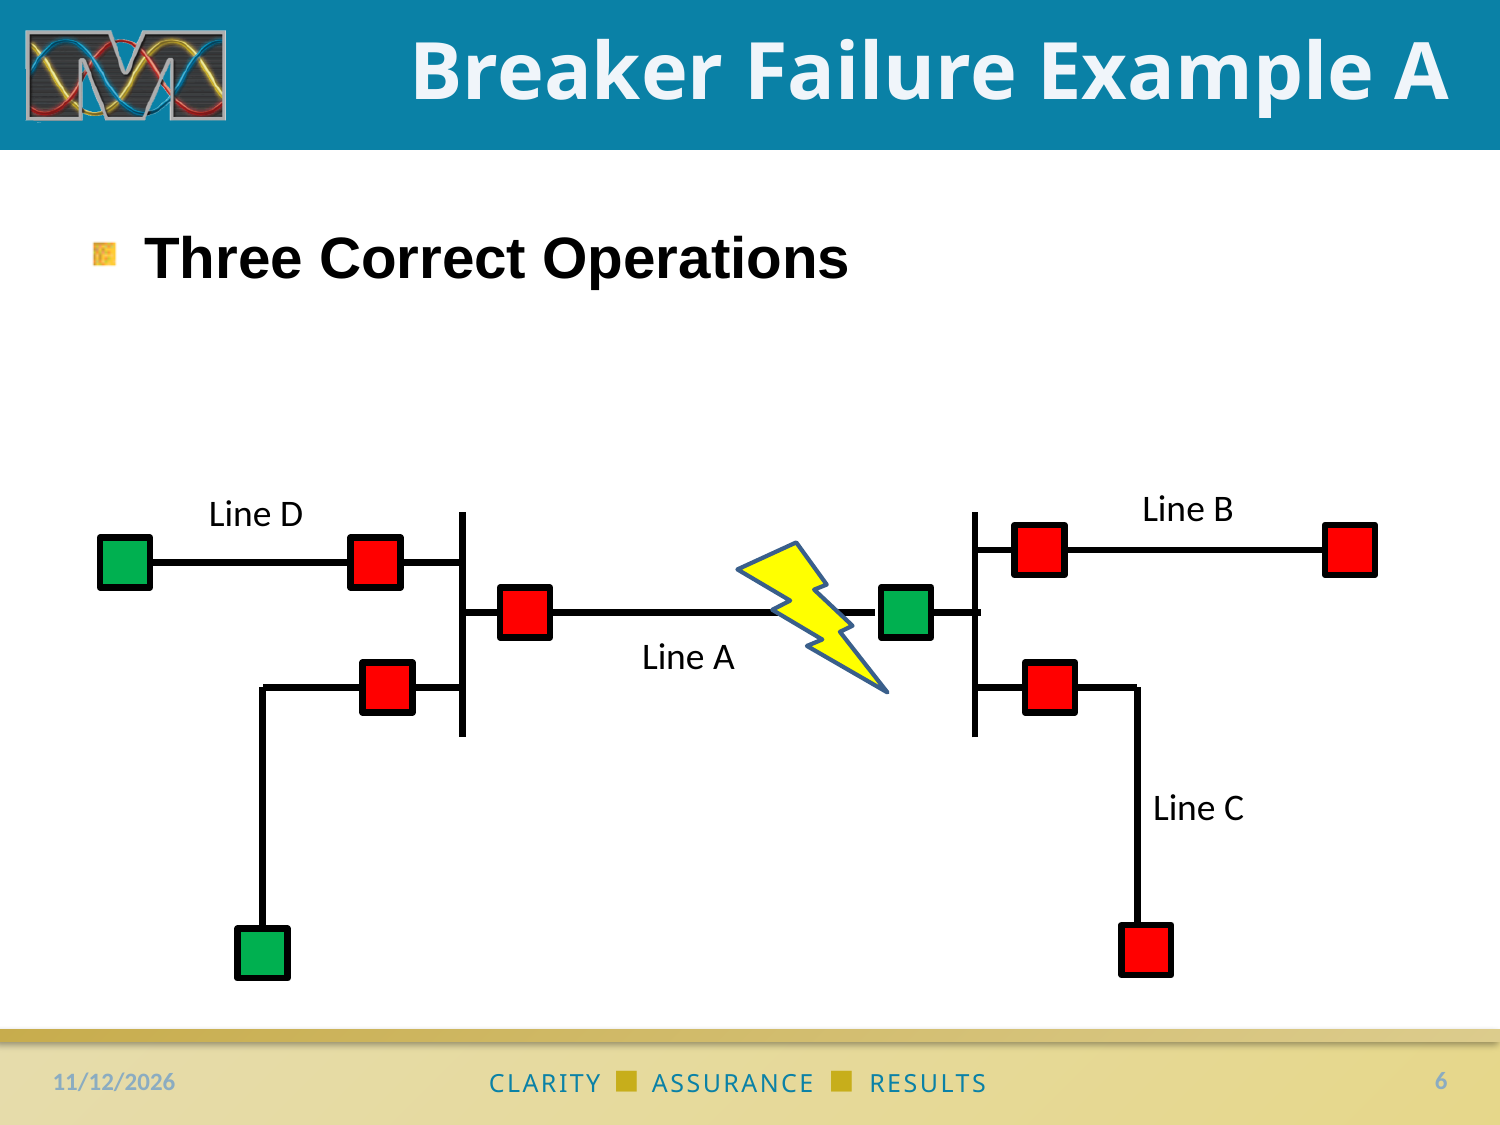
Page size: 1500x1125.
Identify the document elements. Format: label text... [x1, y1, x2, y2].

text_box Line B [1127, 476, 1250, 537]
text_box [879, 585, 933, 640]
text_box [498, 585, 552, 640]
text_box [1023, 660, 1077, 715]
text_box [235, 926, 290, 980]
title Breaker Failure Example A [262, 0, 1450, 150]
text_box [348, 535, 403, 590]
slide_number 6 [1374, 1050, 1463, 1109]
text_box [1119, 923, 1173, 977]
text_box Line D [194, 481, 319, 542]
picture [88, 237, 123, 273]
text_box [1012, 523, 1067, 577]
text_box [360, 660, 415, 715]
text_box [787, 621, 890, 695]
text_box [98, 535, 152, 590]
text_box [1323, 523, 1377, 577]
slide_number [37, 1050, 238, 1111]
text_box Line C [1141, 775, 1260, 836]
text_box [735, 540, 840, 611]
list Three Correct Operations [73, 212, 1438, 988]
text_box Line A [627, 624, 751, 685]
picture [26, 31, 225, 120]
